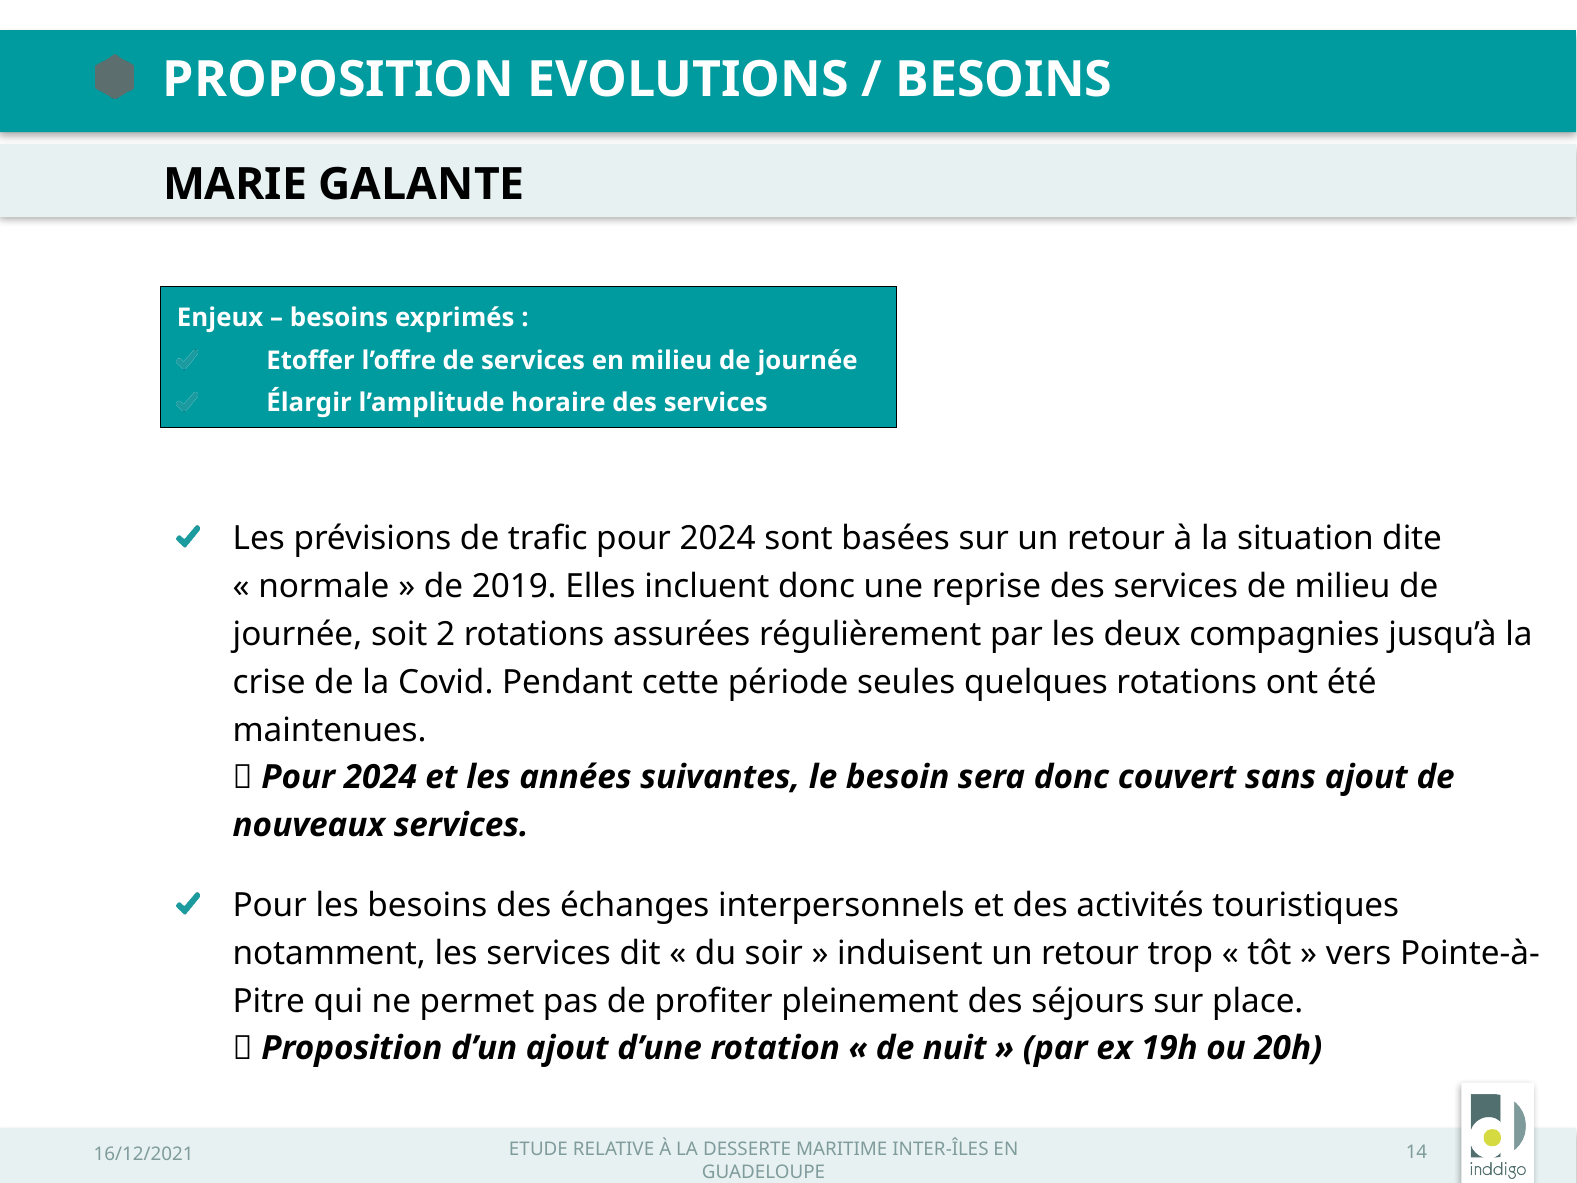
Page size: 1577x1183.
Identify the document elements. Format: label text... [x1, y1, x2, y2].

text_box 16/12/2021 [78, 1140, 434, 1165]
text_box Les prévisions de trafic pour 2024 sont basées sur un retour à la situation dite « normale » de 2019. Elles incluent donc une reprise des services de milieu de journée, soit 2 rotations assurées régulièrement par les deux compagnies jusqu’à la crise de la Covid. Pendant cette période seules quelques rotations ont été maintenues.  Pour 2024 et les années suivantes, le besoin sera donc couvert sans ajout de nouveaux services. Pour les besoins des échanges interpersonnels et des activités touristiques notamment, les services dit « du soir » induisent un retour trop « tôt » vers Pointe-à-Pitre qui ne permet pas de profiter pleinement des séjours sur place.  Proposition d’un ajout d’une rotation « de nuit » (par ex 19h ou 20h) [158, 498, 1568, 1036]
picture [176, 524, 200, 548]
picture [176, 348, 198, 370]
picture [1470, 1094, 1526, 1179]
text_box 14 [1087, 1140, 1443, 1165]
text_box Etude relative à la desserte maritime inter-îles en Guadeloupe [472, 1140, 1054, 1179]
picture [176, 891, 200, 915]
text_box MARIE GALANTE [146, 135, 1437, 217]
text_box PROPOSITION Evolutions / Besoins [78, 38, 1554, 112]
picture [95, 54, 134, 99]
text_box Enjeux – besoins exprimés : Etoffer l’offre de services en milieu de journée Élargir l’amplitude horaire des services [160, 286, 897, 428]
picture [176, 391, 198, 412]
